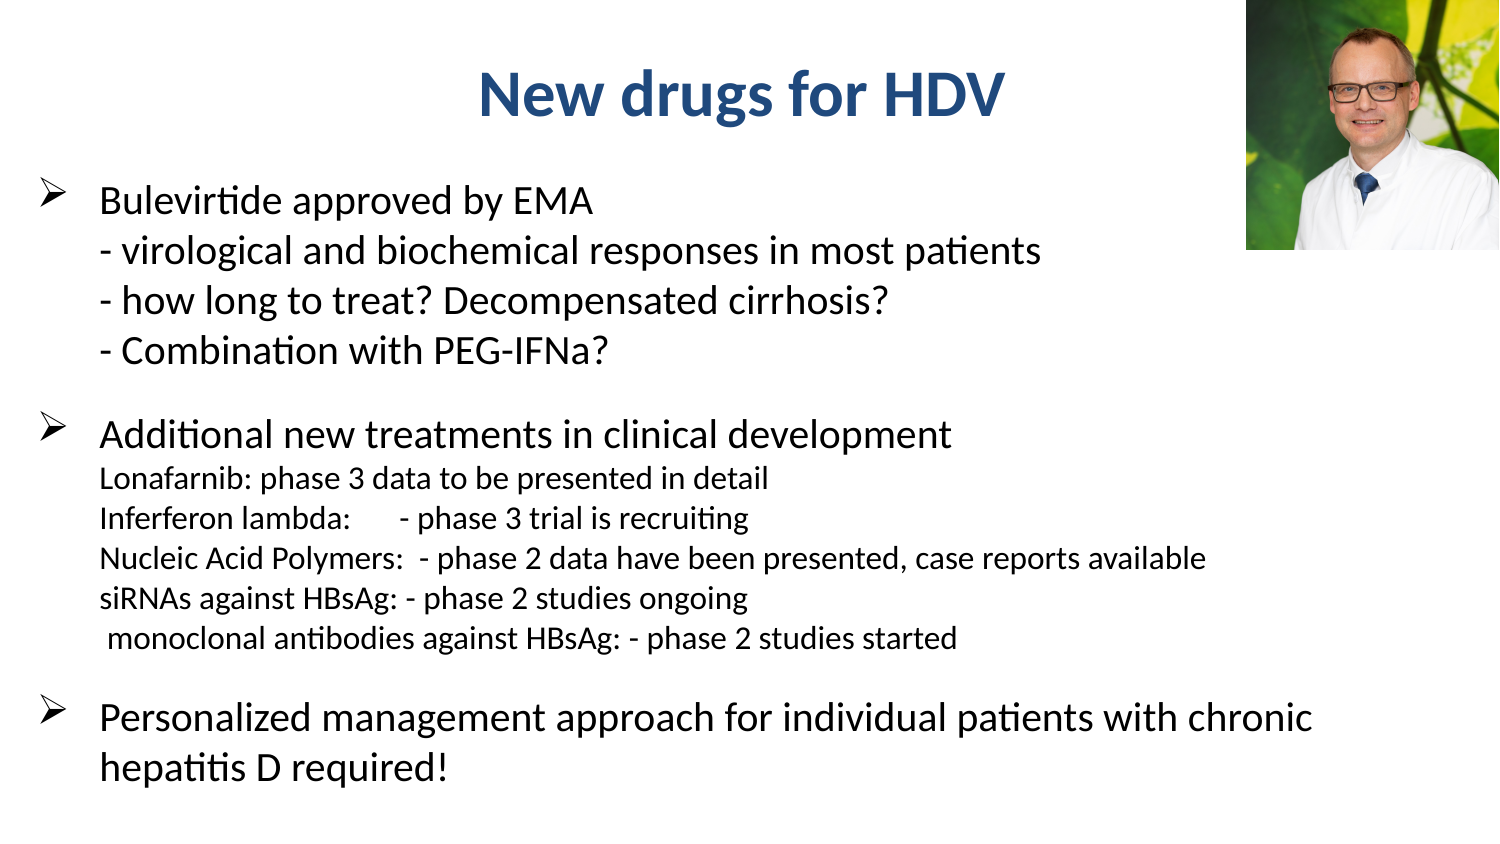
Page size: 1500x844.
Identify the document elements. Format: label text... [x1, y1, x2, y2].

title New drugs for HDV [75, 19, 1240, 161]
picture [1245, 0, 1499, 251]
text_box Bulevirtide approved by EMA - virological and biochemical responses in most patients - how long to treat? Decompensated cirrhosis? - Combination with PEG-IFNa? Additional new treatments in clinical development Lonafarnib: phase 3 data to be presented in detail Inferferon lambda: - phase 3 trial is recruiting Nucleic Acid Polymers: - phase 2 data have been presented, case reports available siRNAs against HBsAg: - phase 2 studies ongoing monoclonal antibodies against HBsAg: - phase 2 studies started Personalized management approach for individual patients with chronic hepatitis D required! [22, 165, 1373, 797]
